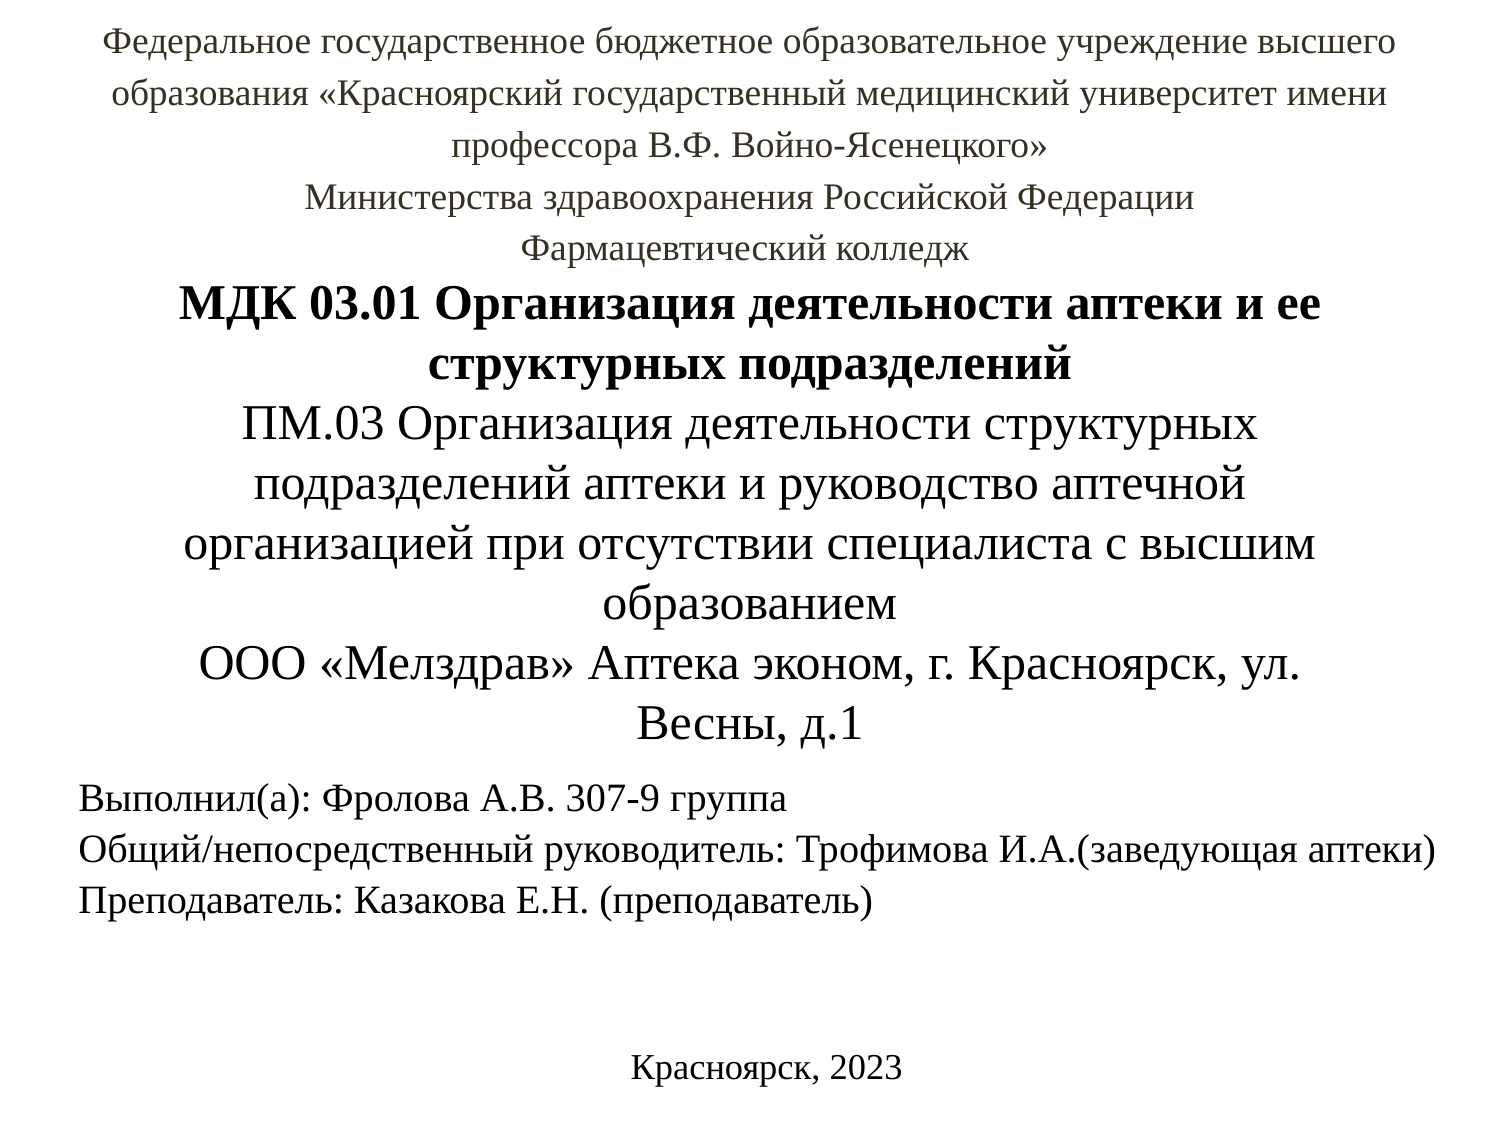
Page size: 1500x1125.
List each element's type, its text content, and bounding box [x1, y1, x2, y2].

subtitle Выполнил(а): Фролова А.В. 307-9 группа Общий/непосредственный руководитель: Трофимова И.А.(заведующая аптеки) Преподаватель: Казакова Е.Н. (преподаватель) Красноярск, 2023 [53, 763, 1471, 1106]
title МДК 03.01 Организация деятельности аптеки и ее структурных подразделений ПМ.03 Организация деятельности структурных подразделений аптеки и руководство аптечной организацией при отсутствии специалиста с высшим образованием ООО «Мелздрав» Аптека эконом, г. Красноярск, ул. Весны, д.1 [112, 314, 1388, 705]
text_box Федеральное государственное бюджетное образовательное учреждение высшего образования «Красноярский государственный медицинский университет имени профессора В.Ф. Войно-Ясенецкого» Министерства здравоохранения Российской Федерации Фармацевтический колледж [0, 2, 1500, 276]
